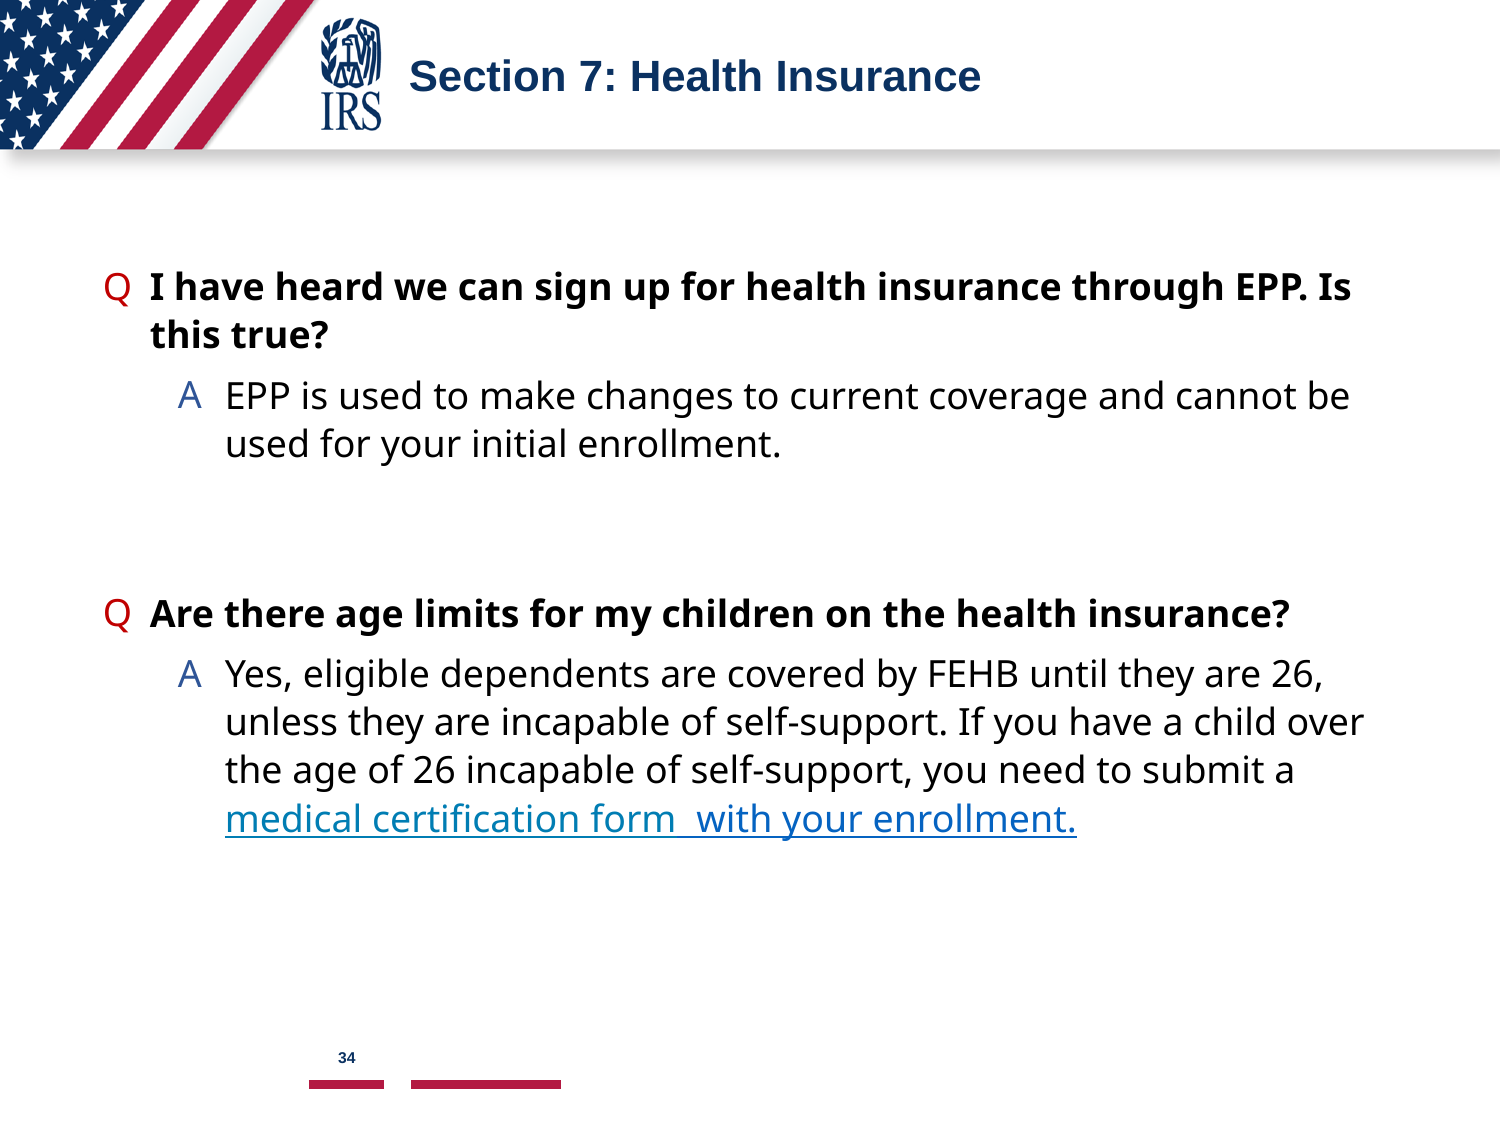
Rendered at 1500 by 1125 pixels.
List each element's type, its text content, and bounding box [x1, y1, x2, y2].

slide_number 34 [309, 1027, 385, 1088]
title Section 7: Health Insurance [393, 21, 1435, 134]
picture [0, 0, 1500, 1125]
list I have heard we can sign up for health insurance through EPP. Is this true? EPP is used to make changes to current coverage and cannot be used for your initial enrollment. Are there age limits for my children on the health insurance? Yes, eligible dependents are covered by FEHB until they are 26, unless they are incapable of self-support. If you have a child over the age of 26 incapable of self-support, you need to submit a medical certification form with your enrollment. [87, 195, 1435, 990]
